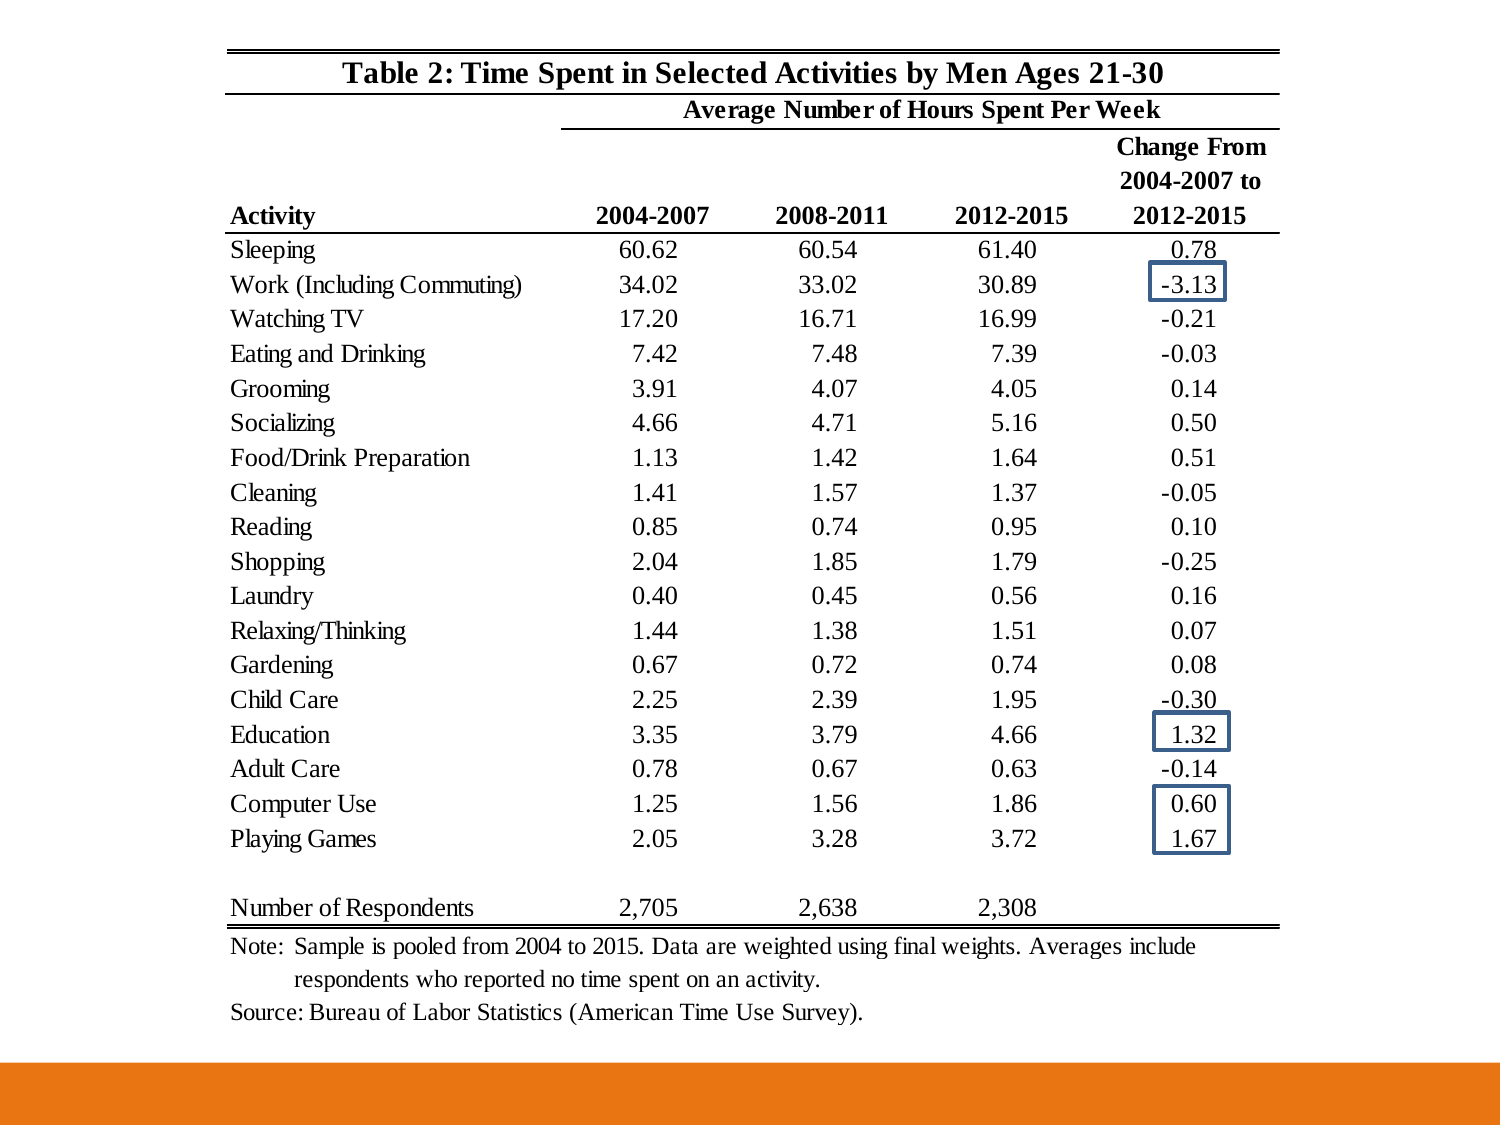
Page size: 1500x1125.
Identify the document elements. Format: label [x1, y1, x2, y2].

text_box [224, 37, 1282, 1042]
